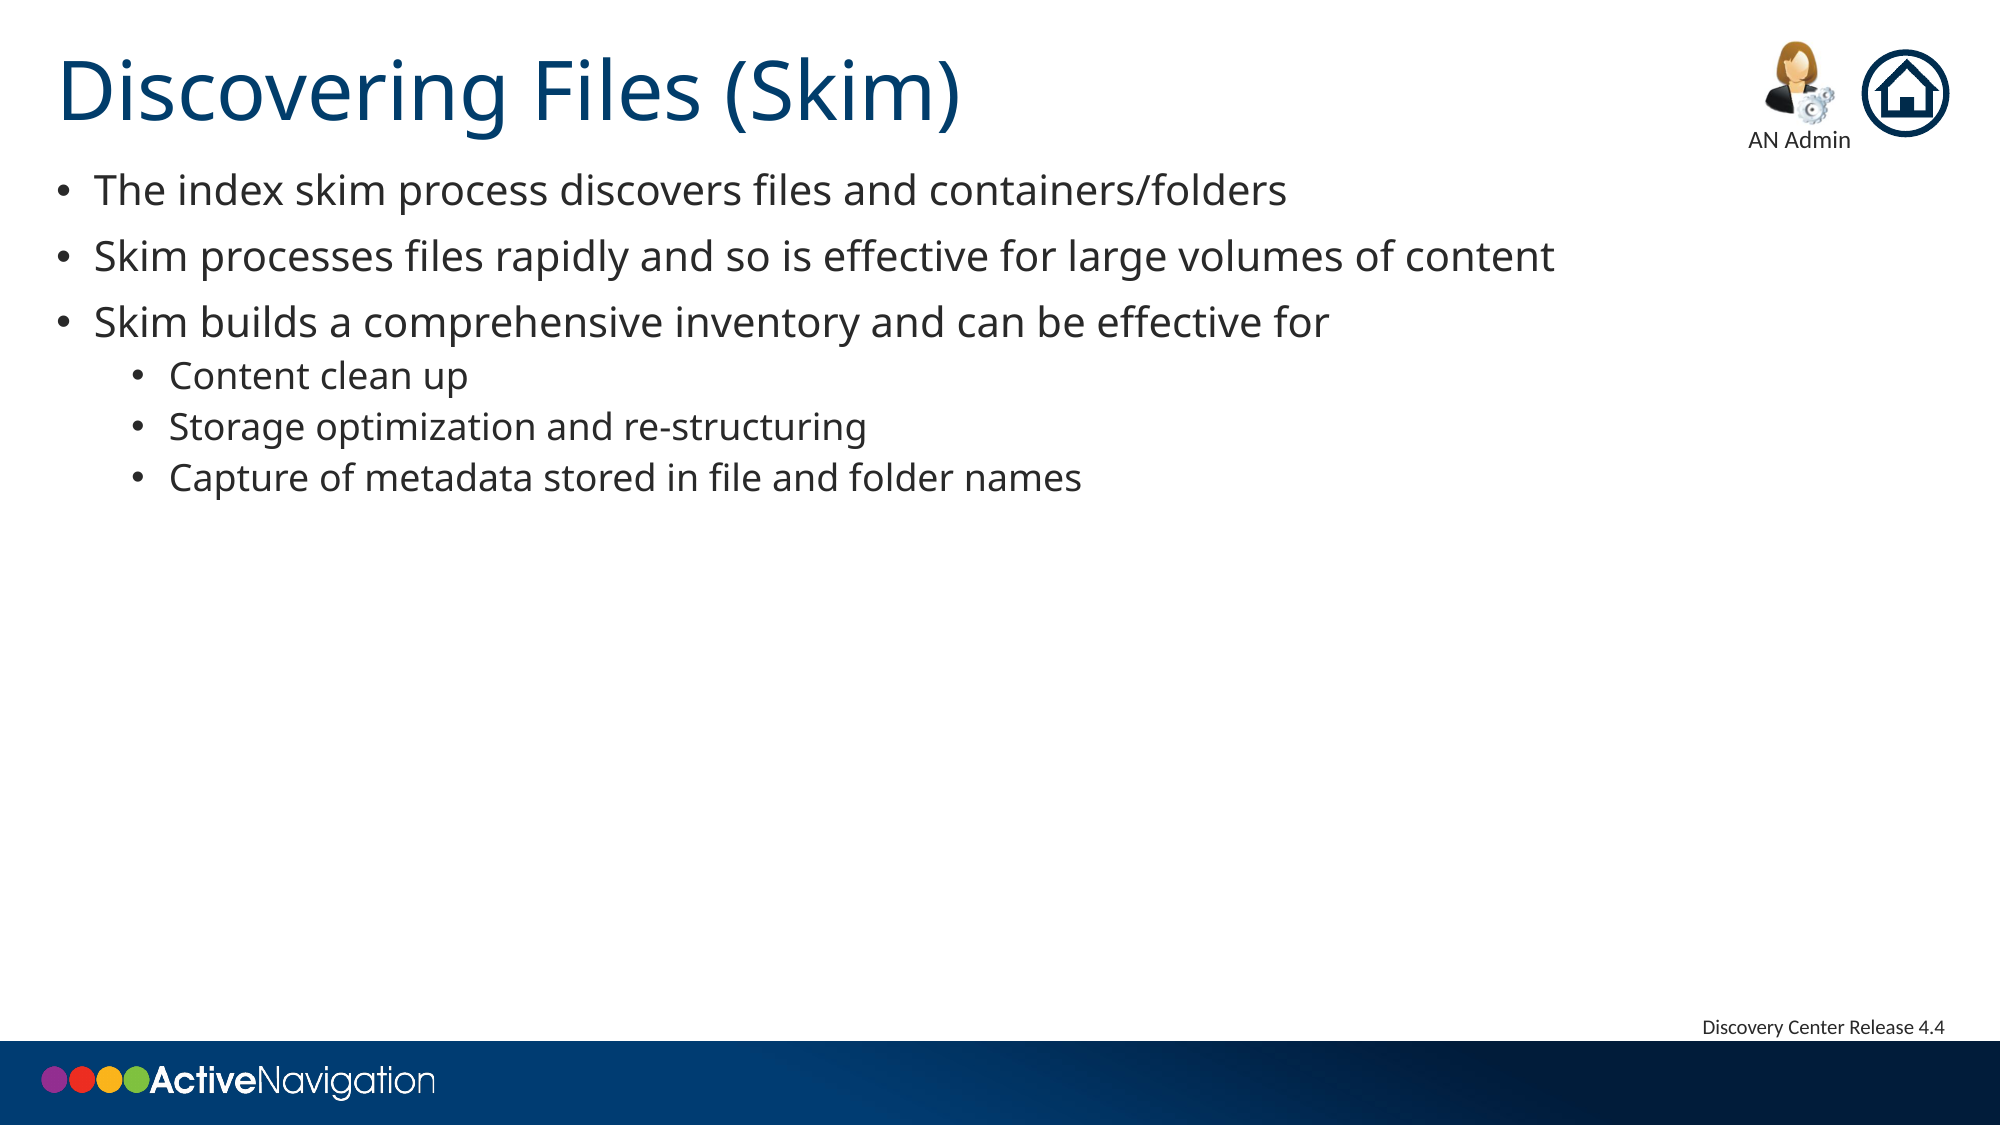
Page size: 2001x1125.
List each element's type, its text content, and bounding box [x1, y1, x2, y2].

picture [0, 1041, 2000, 1125]
list The index skim process discovers files and containers/folders Skim processes files rapidly and so is effective for large volumes of content Skim builds a comprehensive inventory and can be effective for Content clean up Storage optimization and re-structuring Capture of metadata stored in file and folder names [41, 162, 1958, 1014]
title Discovering Files (Skim) [41, 41, 1625, 146]
picture [1764, 40, 1836, 126]
